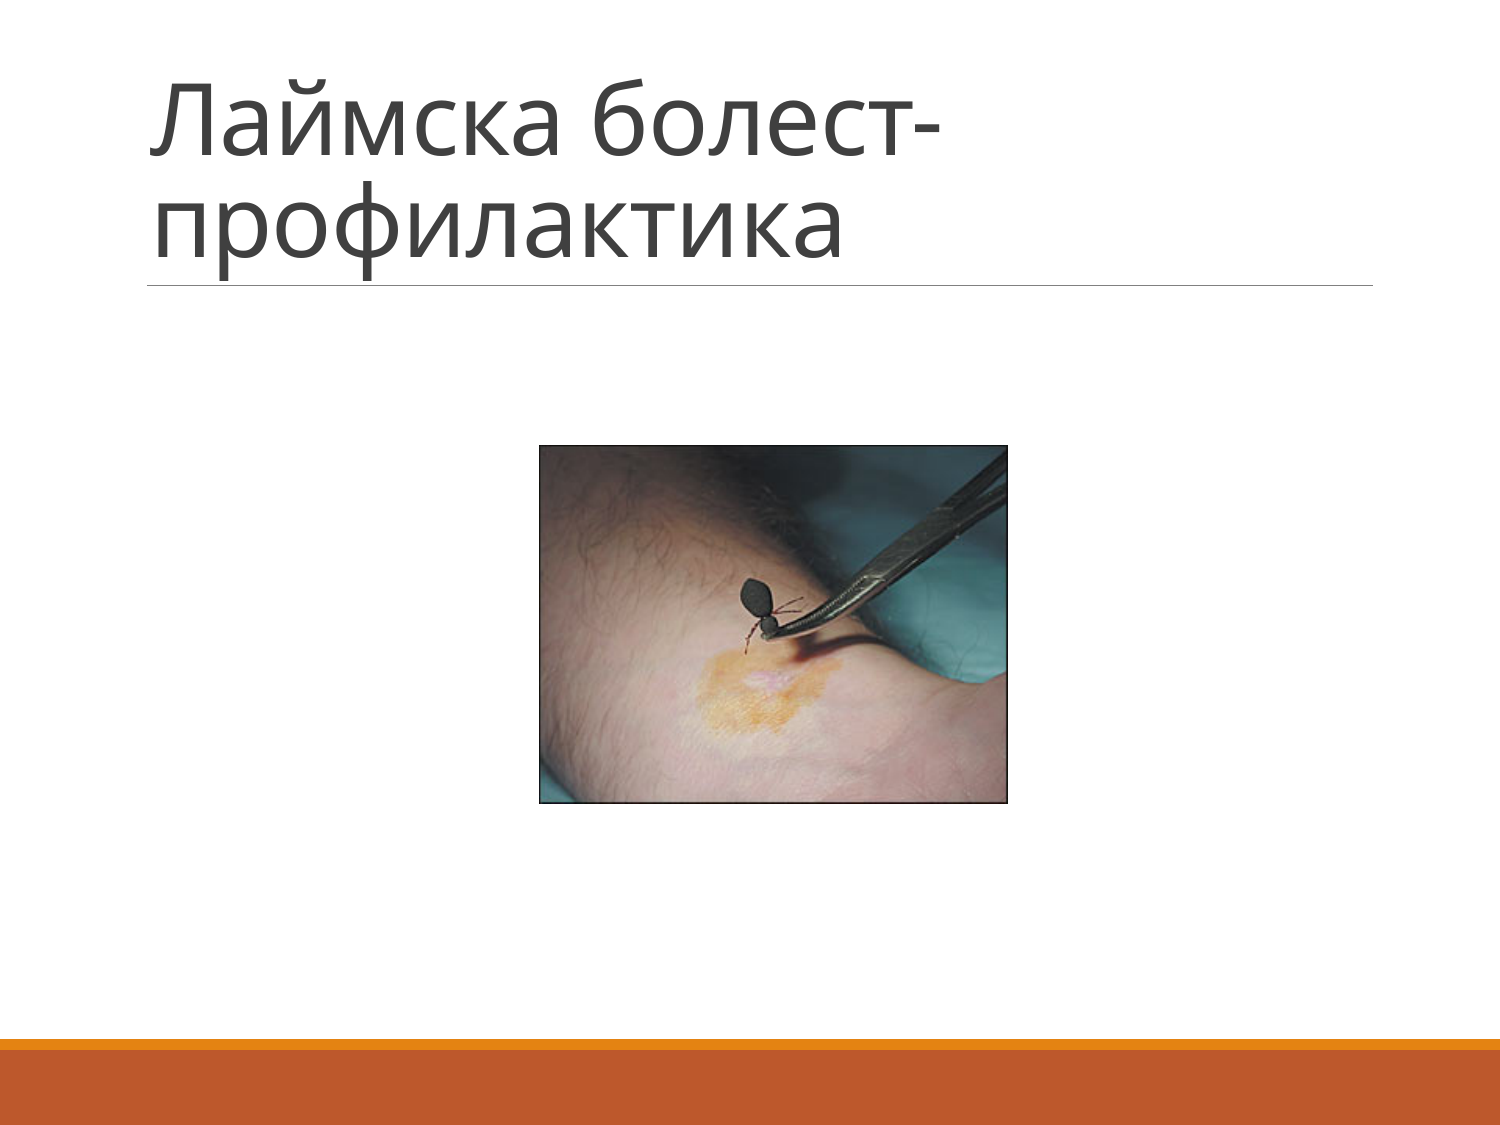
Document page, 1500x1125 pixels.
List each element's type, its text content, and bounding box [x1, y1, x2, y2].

title Лаймска болест- профилактика [135, 47, 1373, 285]
picture [538, 444, 1009, 804]
